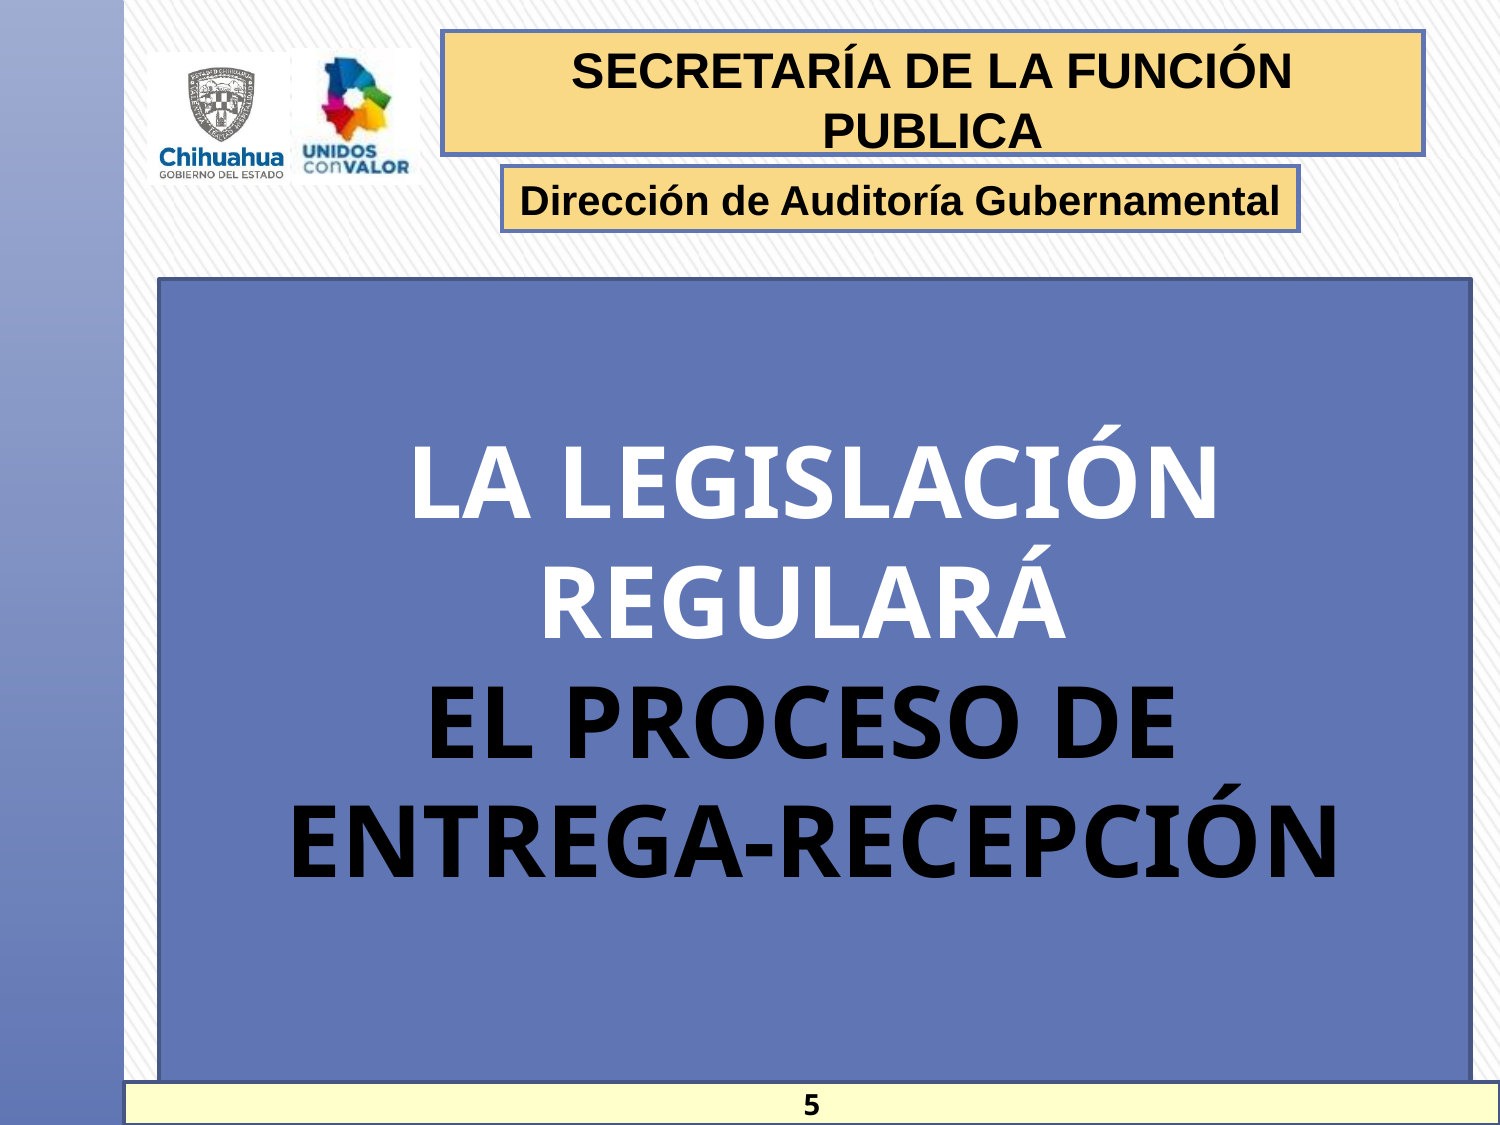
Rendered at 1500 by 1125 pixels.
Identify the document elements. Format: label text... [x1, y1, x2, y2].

picture [292, 48, 420, 185]
text_box Dirección de Auditoría Gubernamental [501, 166, 1299, 232]
text_box LA LEGISLACIÓN REGULARÁ EL PROCESO DE ENTREGA-RECEPCIÓN [157, 277, 1473, 1080]
text_box 5 [122, 1080, 1500, 1125]
picture [147, 51, 290, 185]
slide_number 5 [1337, 38, 1466, 99]
text_box SECRETARÍA DE LA FUNCIÓN PUBLICA [442, 30, 1424, 155]
